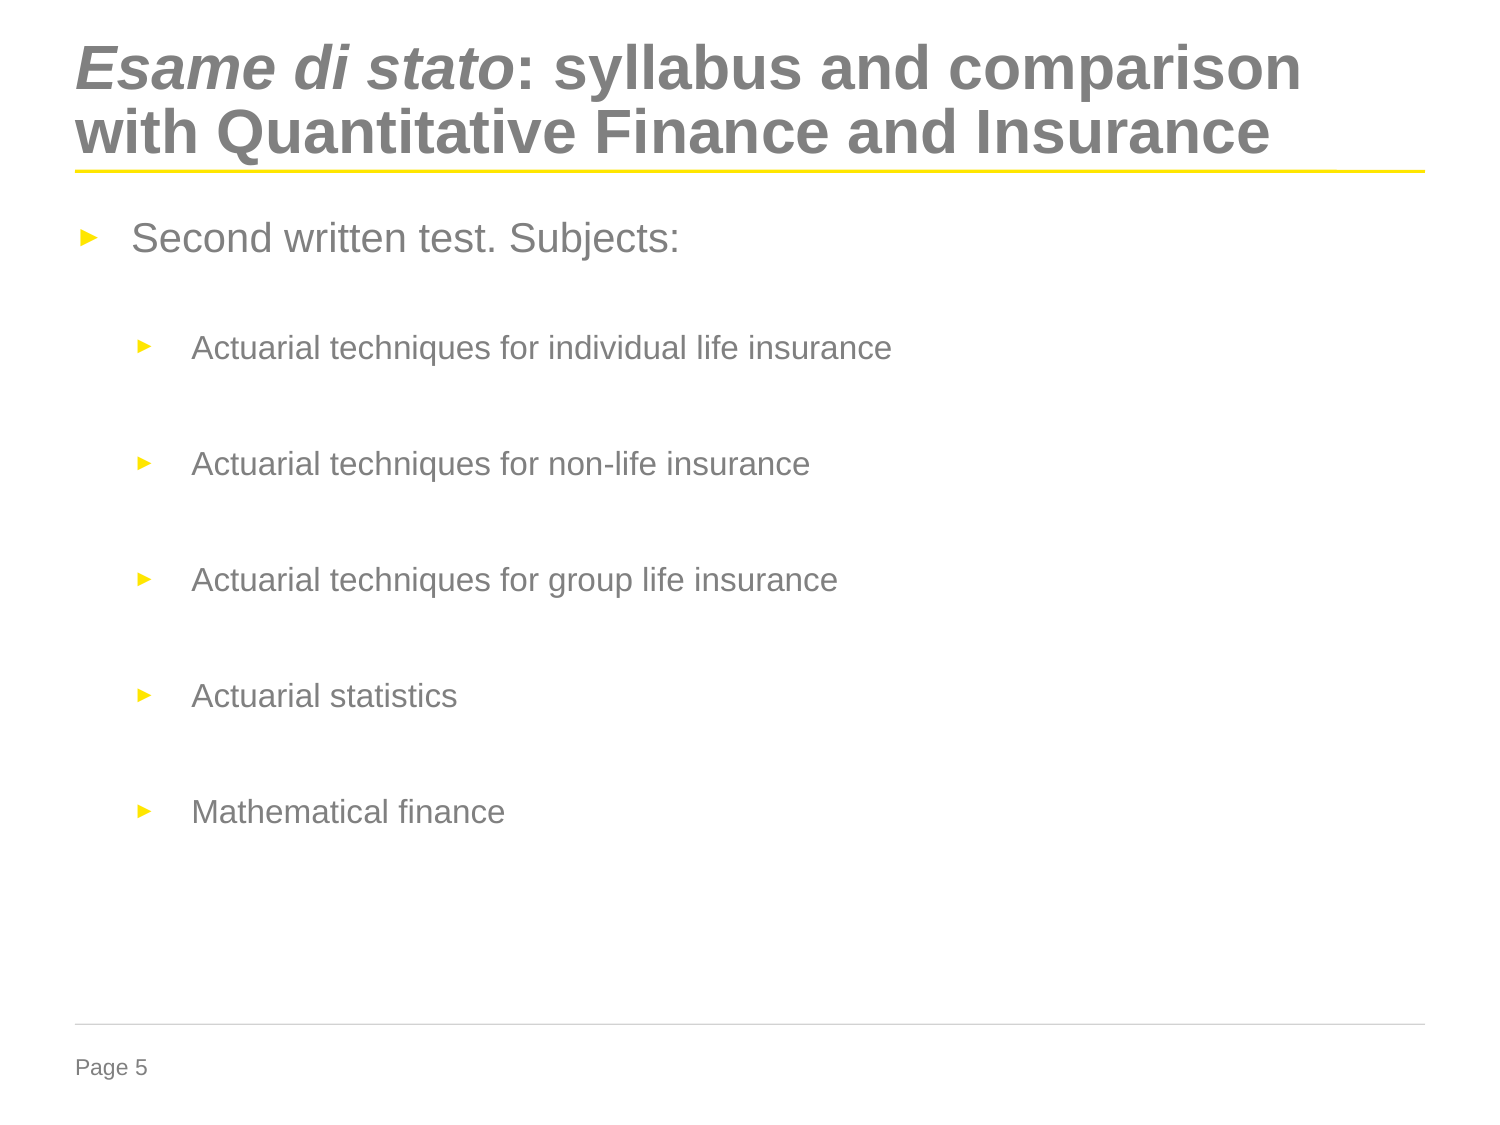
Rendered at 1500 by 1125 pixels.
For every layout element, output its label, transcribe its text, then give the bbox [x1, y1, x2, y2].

list Second written test. Subjects: Actuarial techniques for individual life insurance Actuarial techniques for non-life insurance Actuarial techniques for group life insurance Actuarial statistics Mathematical finance [74, 210, 1426, 953]
title Esame di stato: syllabus and comparison with Quantitative Finance and Insurance [75, 32, 1426, 175]
